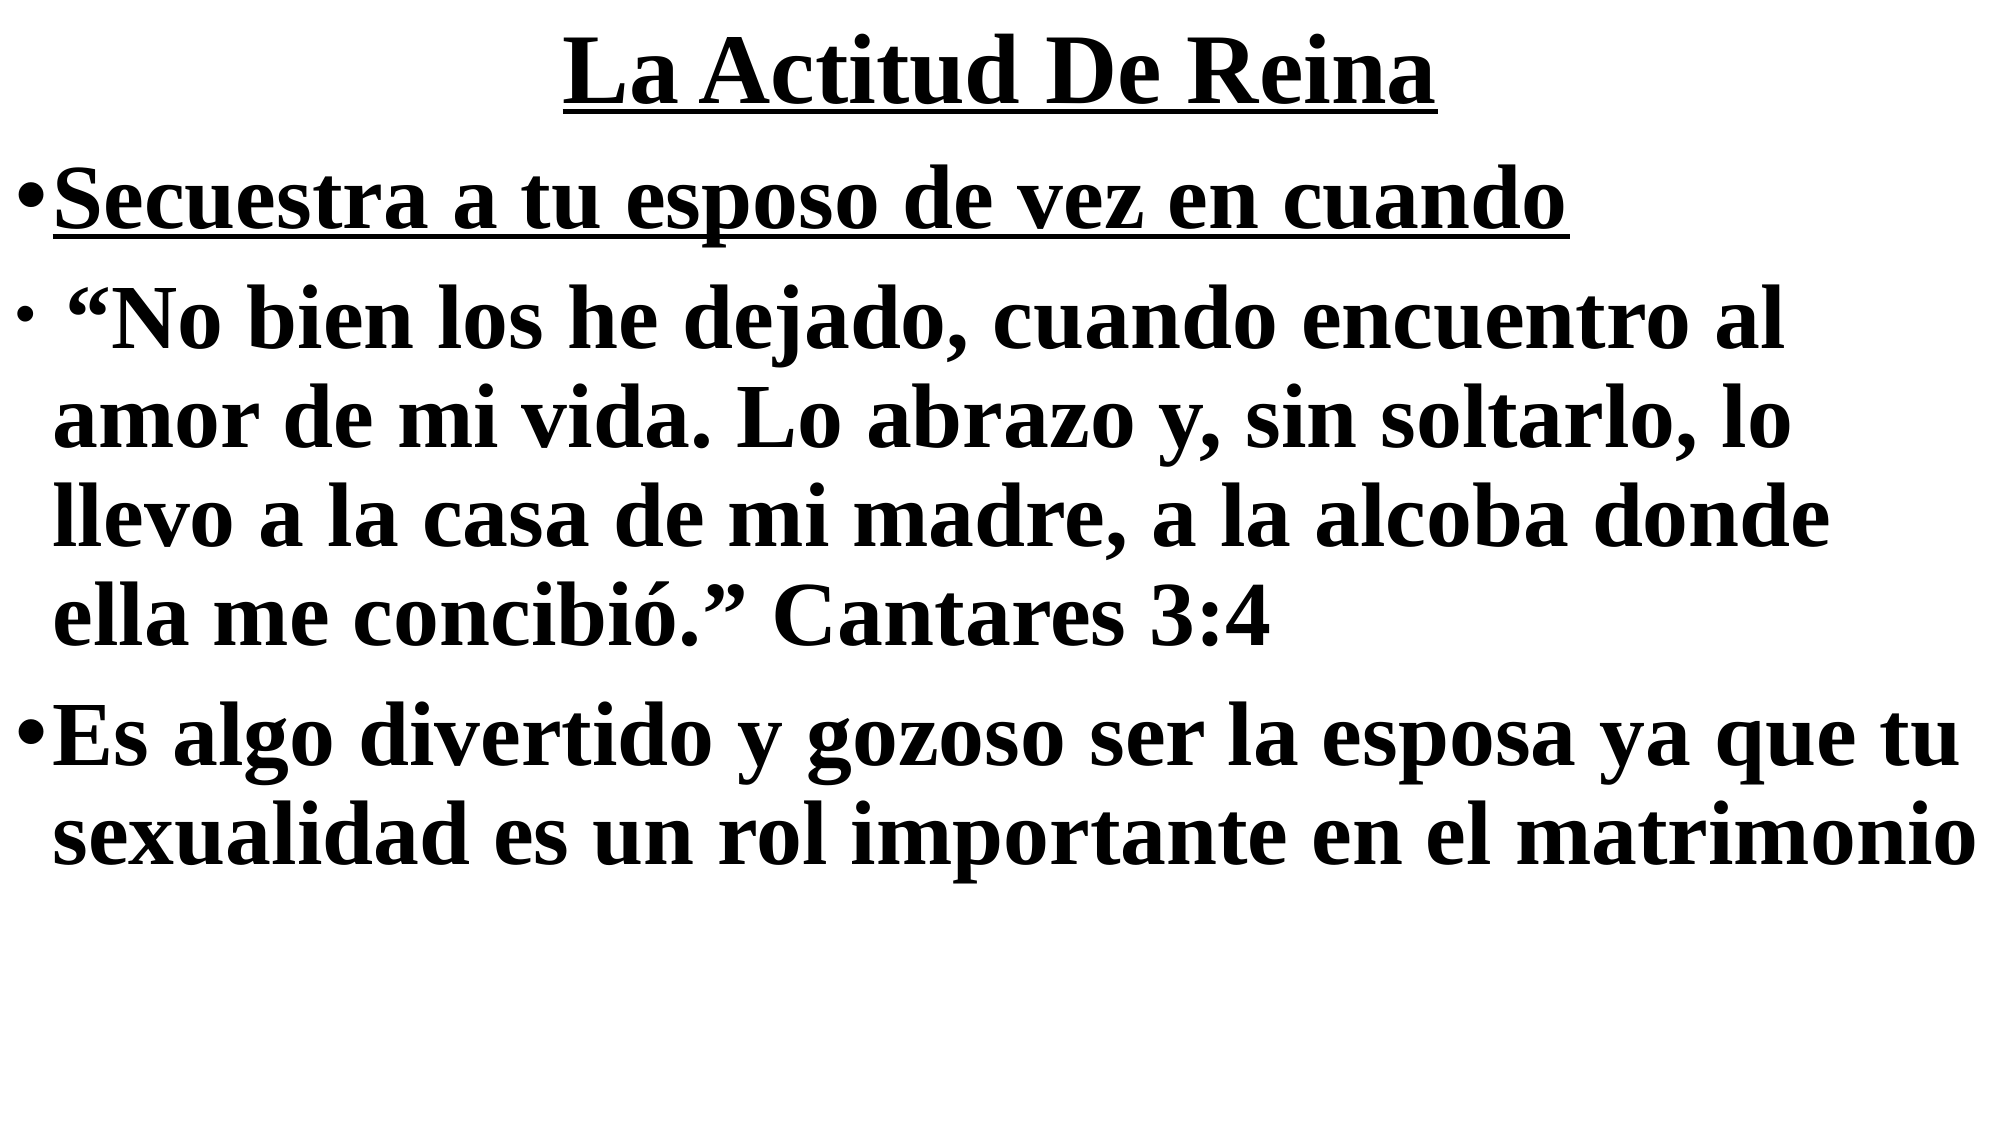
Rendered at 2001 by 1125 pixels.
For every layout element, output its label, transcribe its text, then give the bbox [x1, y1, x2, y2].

list Secuestra a tu esposo de vez en cuando “No bien los he dejado, cuando encuentro al amor de mi vida. Lo abrazo y, sin soltarlo, lo llevo a la casa de mi madre, a la alcoba donde ella me concibió.” Cantares 3:4 Es algo divertido y gozoso ser la esposa ya que tu sexualidad es un rol importante en el matrimonio [0, 142, 2000, 1125]
title La Actitud De Reina [0, 0, 2000, 142]
